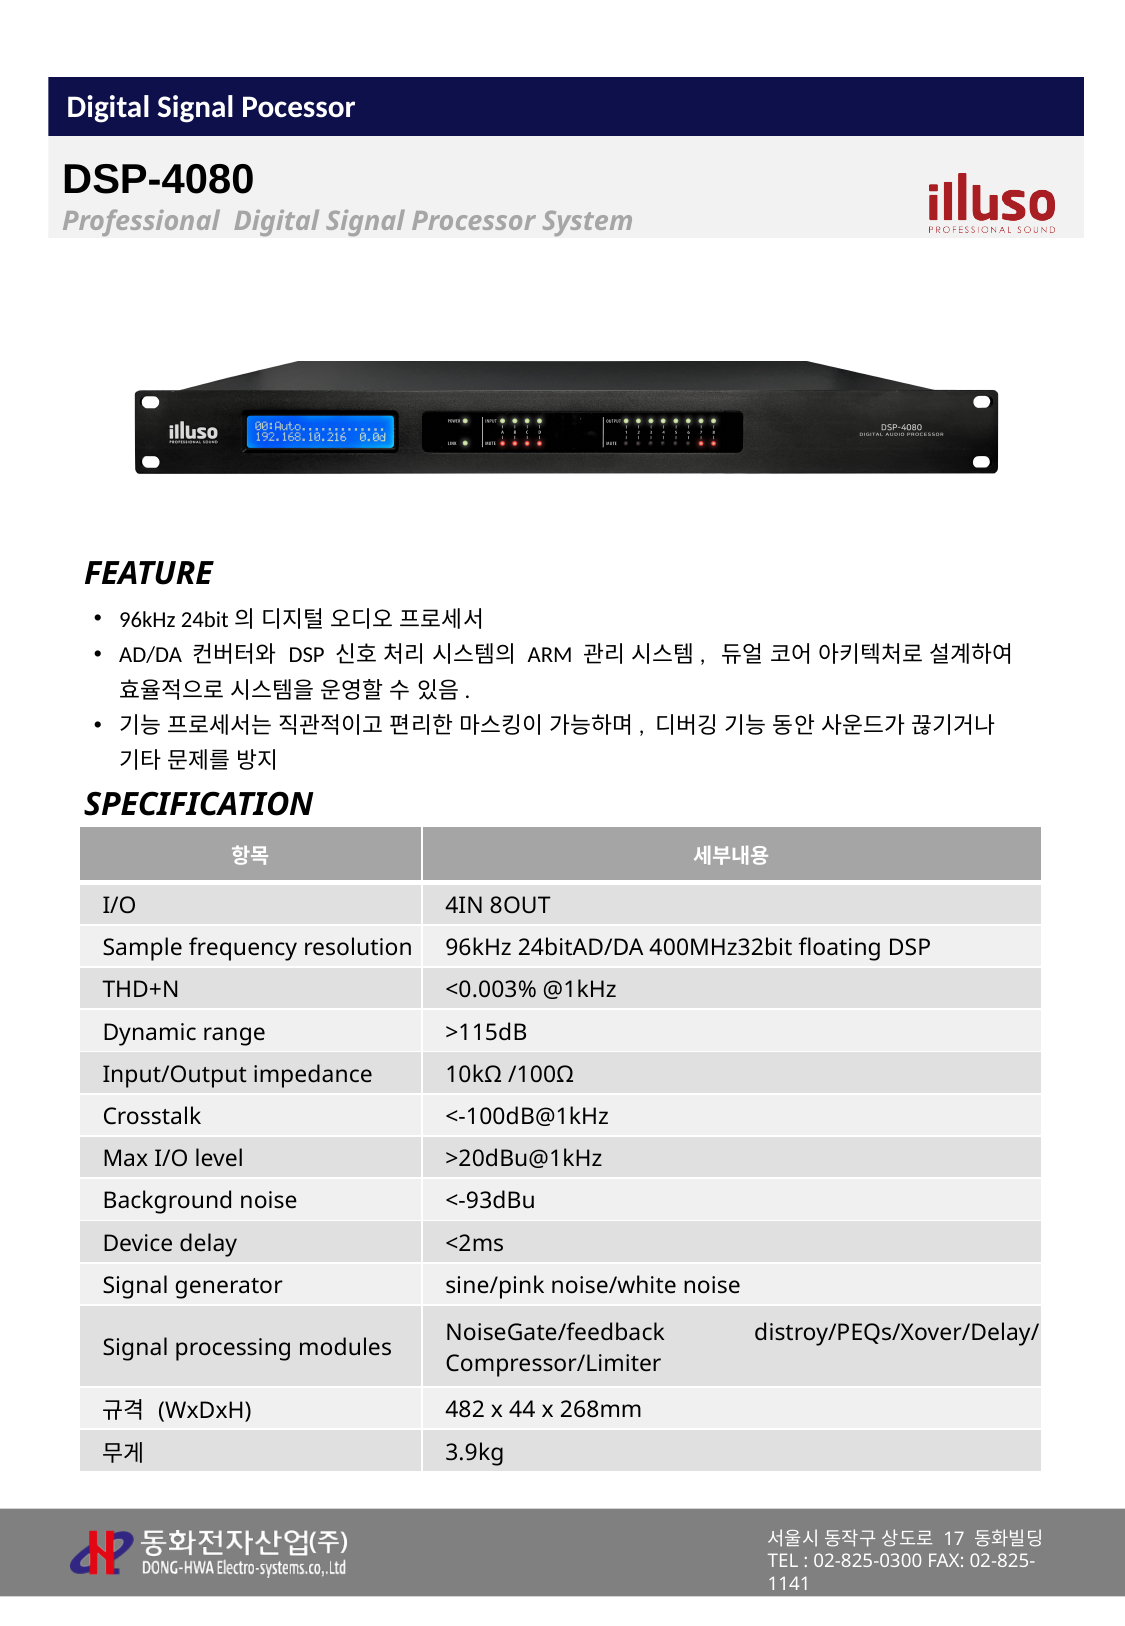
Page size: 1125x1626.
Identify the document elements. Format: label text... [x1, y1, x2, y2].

text_box Professional Digital Signal Processor System [48, 199, 678, 256]
text_box Digital Signal Pocessor [51, 78, 372, 131]
picture [929, 173, 1055, 233]
table_cell 10kΩ /100Ω [423, 1052, 1041, 1093]
text_box 96kHz 24bit의 디지털 오디오 프로세서 AD/DA 컨버터와 DSP 신호 처리 시스템의 ARM 관리 시스템, 듀얼 코어 아키텍처로 설계하여 효율적으로 시스템을 운영할 수 있음. 기능 프로세서는 직관적이고 편리한 마스킹이 가능하며, 디버깅 기능 동안 사운드가 끊기거나 기타 문제를 방지 [78, 589, 1055, 781]
table_header 세부내용 [423, 827, 1041, 880]
table_cell <0.003% @1kHz [423, 968, 1041, 1008]
table_cell 3.9kg [423, 1430, 1041, 1471]
table_cell <-93dBu [423, 1179, 1041, 1220]
table_cell Device delay [80, 1221, 421, 1262]
table_cell 96kHz 24bitAD/DA 400MHz32bit floating DSP [423, 926, 1041, 966]
table_cell <-100dB@1kHz [423, 1095, 1041, 1135]
table_cell 무게 [80, 1430, 421, 1471]
table_cell THD+N [80, 968, 421, 1008]
table_cell Crosstalk [80, 1095, 421, 1135]
text_box SPECIFICATION [70, 780, 374, 837]
text_box [0, 1507, 1125, 1597]
table_cell 규격 (WxDxH) [80, 1388, 421, 1428]
picture [70, 1530, 347, 1578]
table_cell Signal generator [80, 1264, 421, 1304]
table_cell Sample frequency resolution [80, 926, 421, 966]
text_box 서울시 동작구 상도로 17 동화빌딩 TEL : 02-825-0300 FAX: 02-825-1141 www.dhe-av.co.kr [753, 1519, 1074, 1625]
table_cell >115dB [423, 1010, 1041, 1051]
table_cell Input/Output impedance [80, 1052, 421, 1093]
table_header 항목 [80, 827, 421, 880]
table_cell Max I/O level [80, 1137, 421, 1177]
table_cell Background noise [80, 1179, 421, 1220]
text_box [47, 137, 1085, 239]
table_cell <2ms [423, 1221, 1041, 1262]
picture [108, 324, 1025, 511]
table_cell Signal processing modules [80, 1306, 421, 1386]
table_cell NoiseGate/feedback distroy/PEQs/Xover/Delay/Compressor/Limiter [423, 1306, 1041, 1386]
table_cell I/O [80, 885, 421, 924]
text_box DSP-4080 [48, 150, 450, 199]
text_box [47, 76, 1085, 137]
table_cell Dynamic range [80, 1010, 421, 1051]
table_cell 482 x 44 x 268mm [423, 1388, 1041, 1428]
text_box FEATURE [70, 550, 307, 607]
table_cell sine/pink noise/white noise [423, 1264, 1041, 1304]
table_cell >20dBu@1kHz [423, 1137, 1041, 1177]
table_cell 4IN 8OUT [423, 885, 1041, 924]
